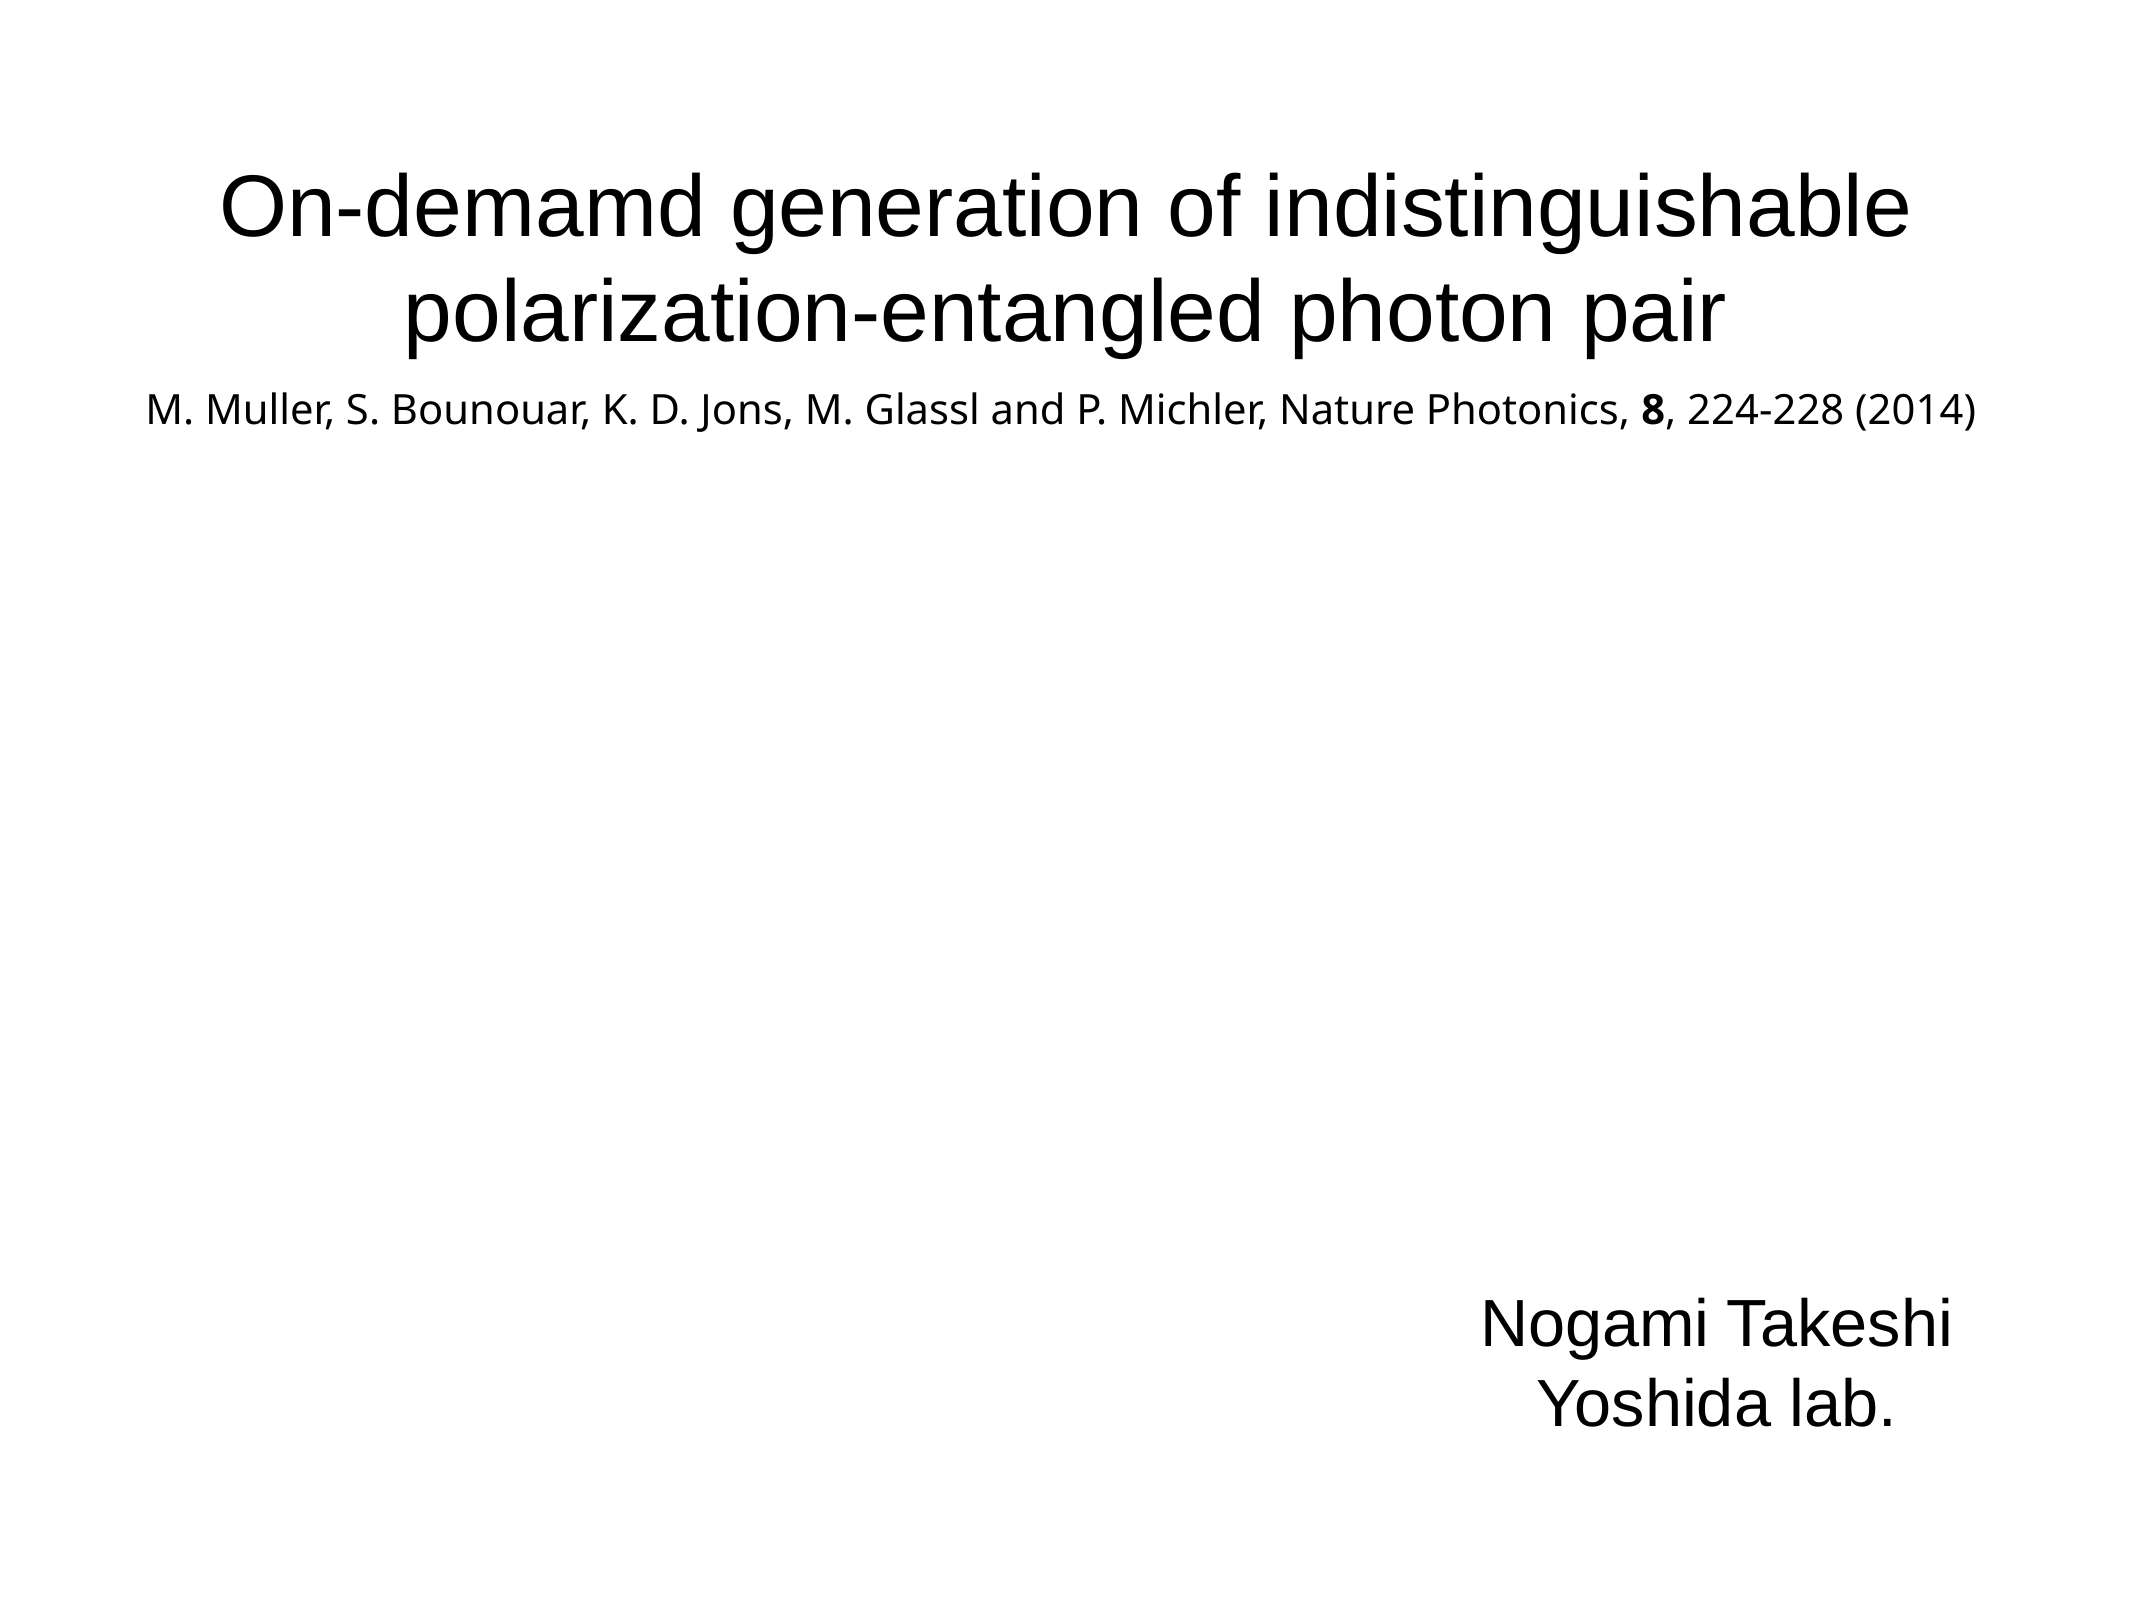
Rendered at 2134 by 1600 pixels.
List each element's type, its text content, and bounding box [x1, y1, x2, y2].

list Nogami Takeshi Yoshida lab. [857, 1279, 2134, 1467]
title On-demamd generation of indistinguishable polarization-entangled photon pair [95, 101, 2039, 360]
text_box M. Muller, S. Bounouar, K. D. Jons, M. Glassl and P. Michler, Nature Photonics, 8, 224-228 (2014) [137, 374, 1985, 441]
